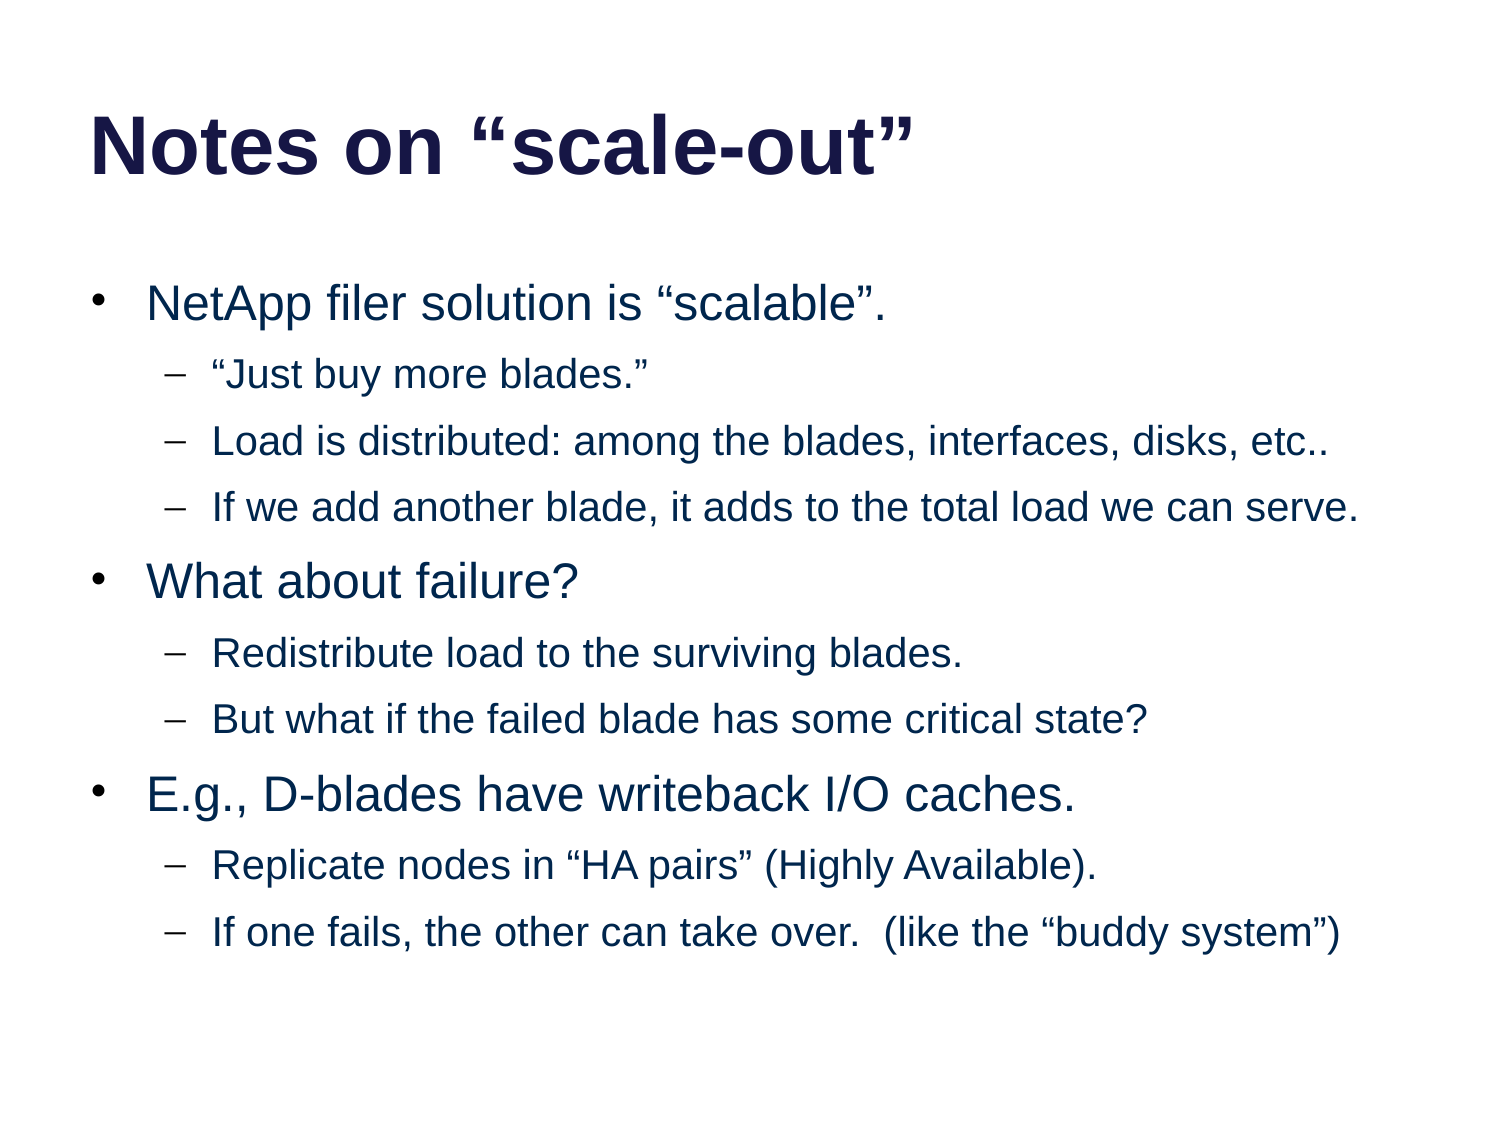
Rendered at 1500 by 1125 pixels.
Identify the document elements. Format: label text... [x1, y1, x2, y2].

title Notes on “scale-out” [75, 0, 1425, 200]
list NetApp filer solution is “scalable”. “Just buy more blades.” Load is distributed: among the blades, interfaces, disks, etc.. If we add another blade, it adds to the total load we can serve. What about failure? Redistribute load to the surviving blades. But what if the failed blade has some critical state? E.g., D-blades have writeback I/O caches. Replicate nodes in “HA pairs” (Highly Available). If one fails, the other can take over. (like the “buddy system”) [75, 262, 1425, 937]
